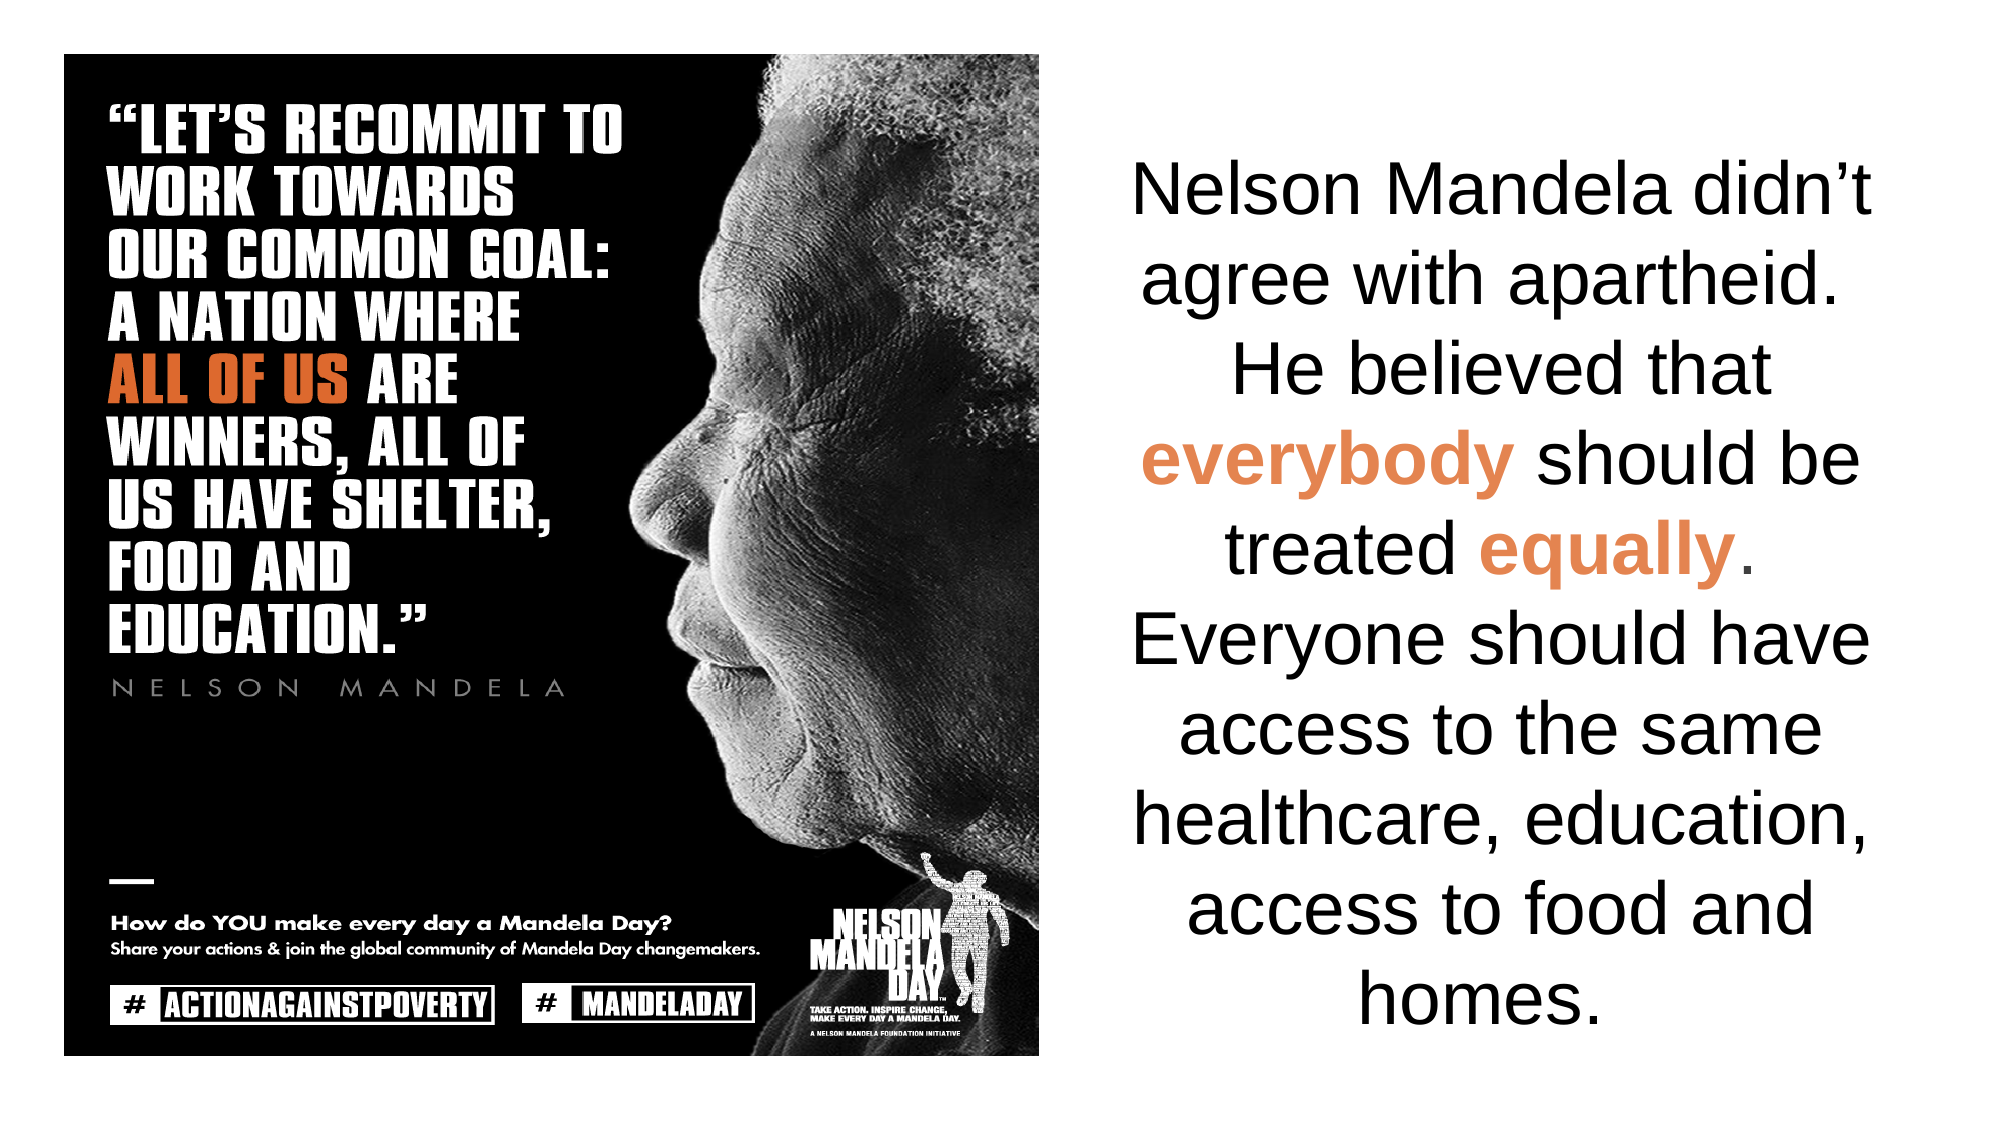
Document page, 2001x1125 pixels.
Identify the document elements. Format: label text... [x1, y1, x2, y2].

picture [64, 54, 1039, 1056]
text_box Nelson Mandela didn’t agree with apartheid. He believed that everybody should be treated equally. Everyone should have access to the same healthcare, education, access to food and homes. [1067, 131, 1936, 1125]
